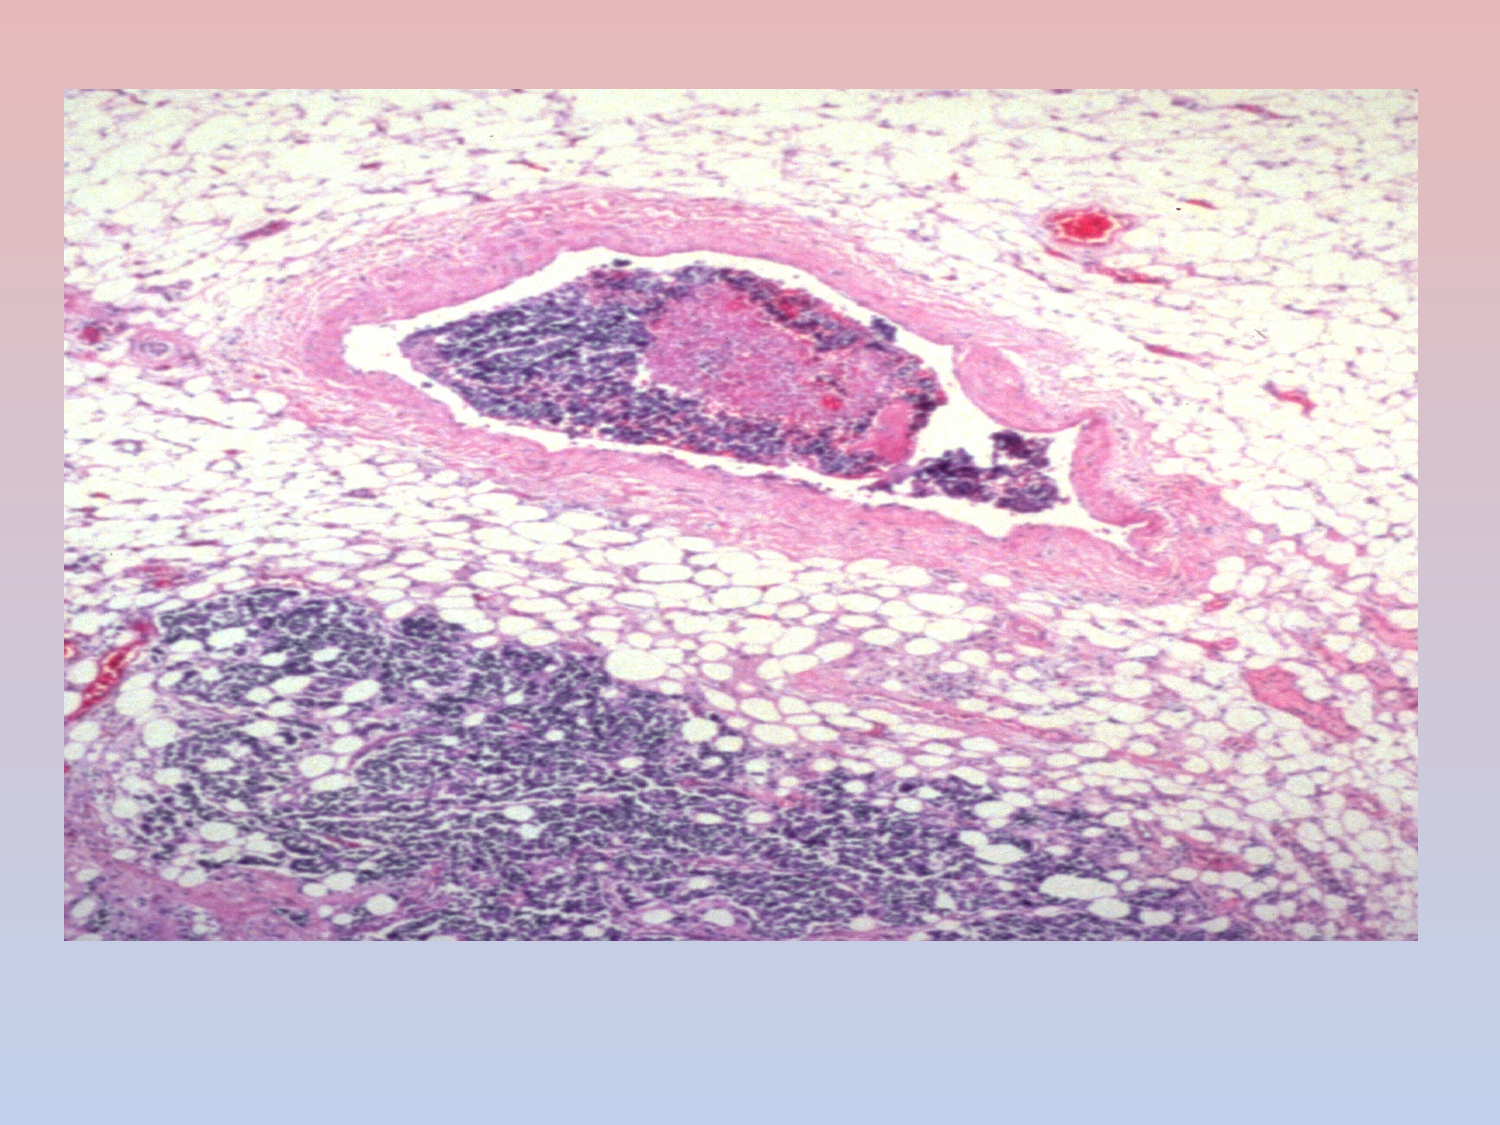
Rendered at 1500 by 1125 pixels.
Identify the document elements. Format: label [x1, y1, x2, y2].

list [64, 89, 1418, 941]
